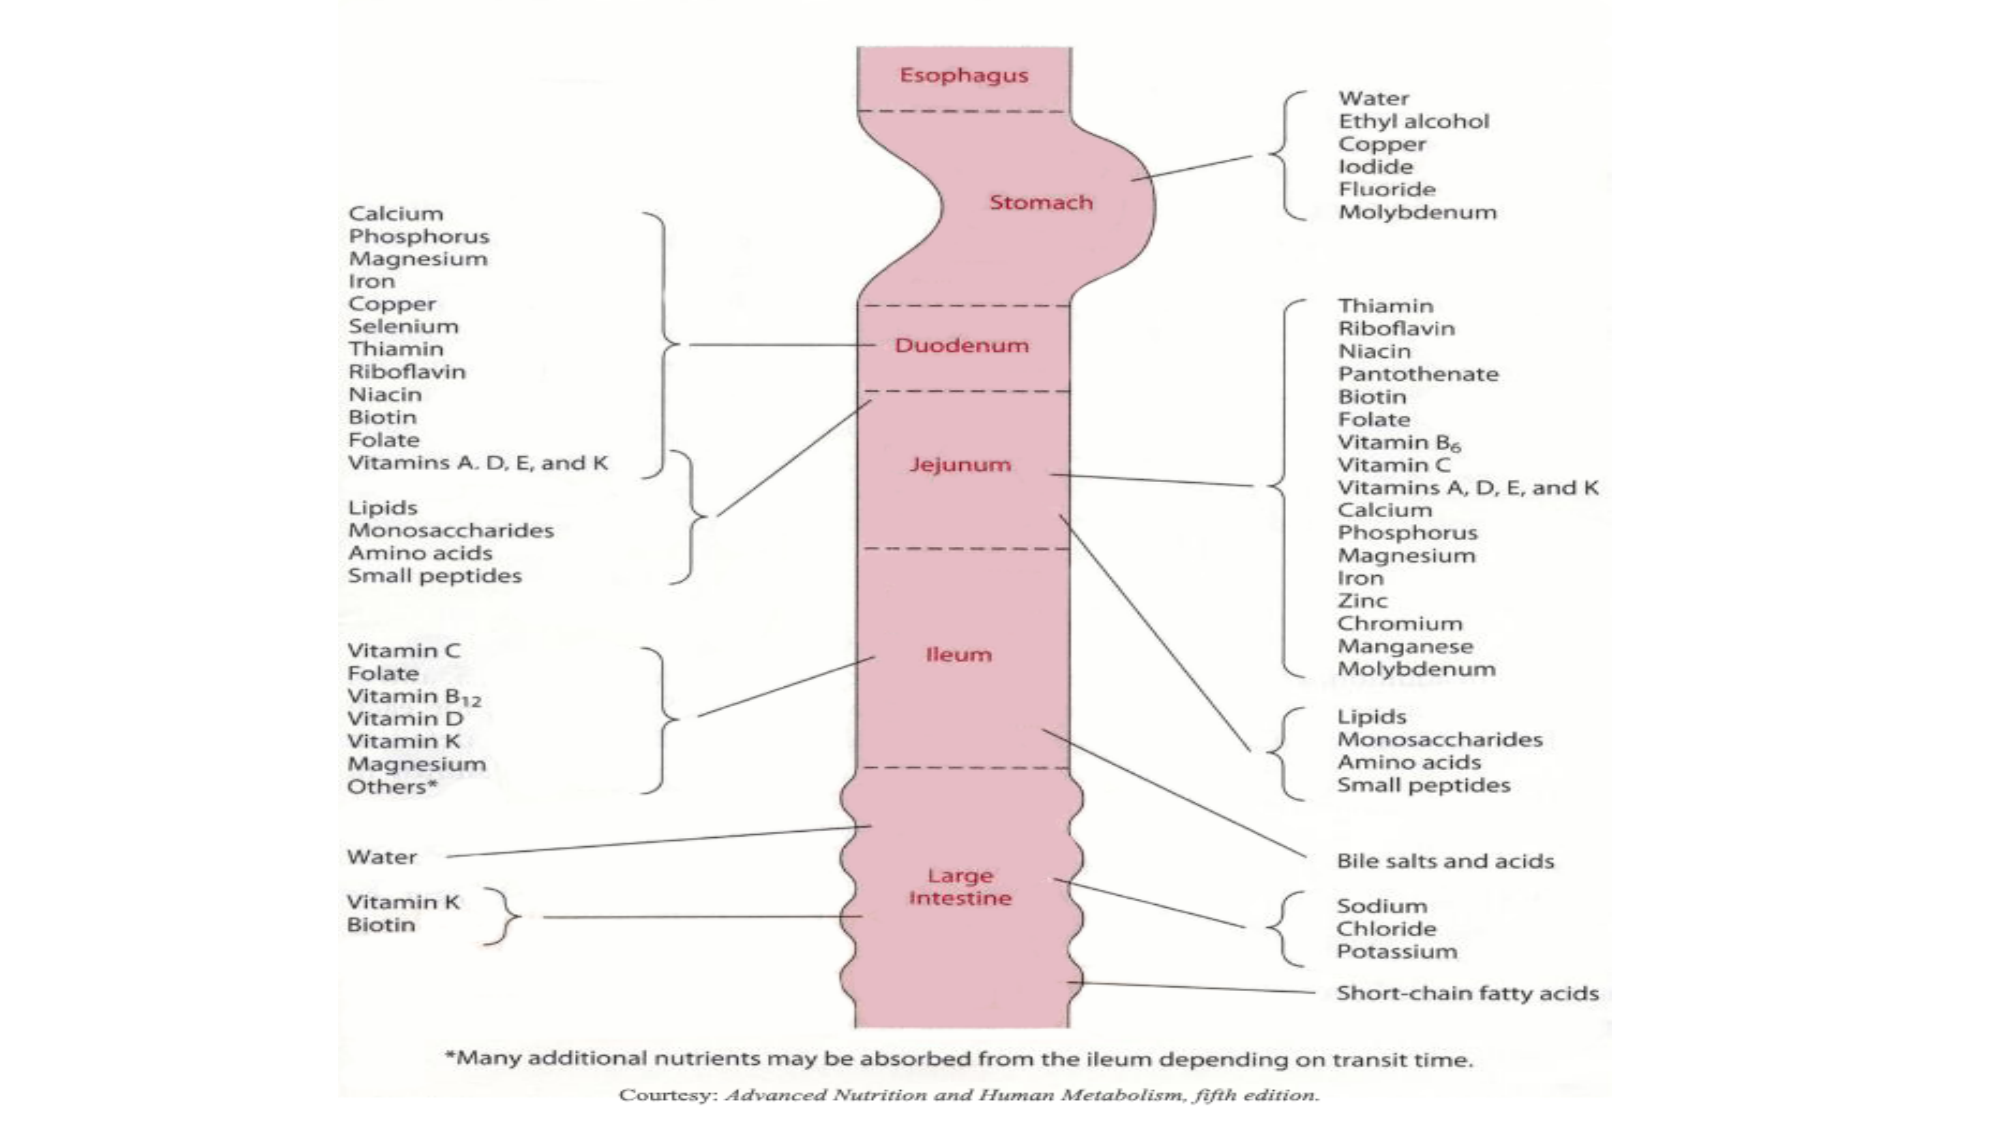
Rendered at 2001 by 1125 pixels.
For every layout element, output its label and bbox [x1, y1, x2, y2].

picture [338, 0, 1612, 1125]
